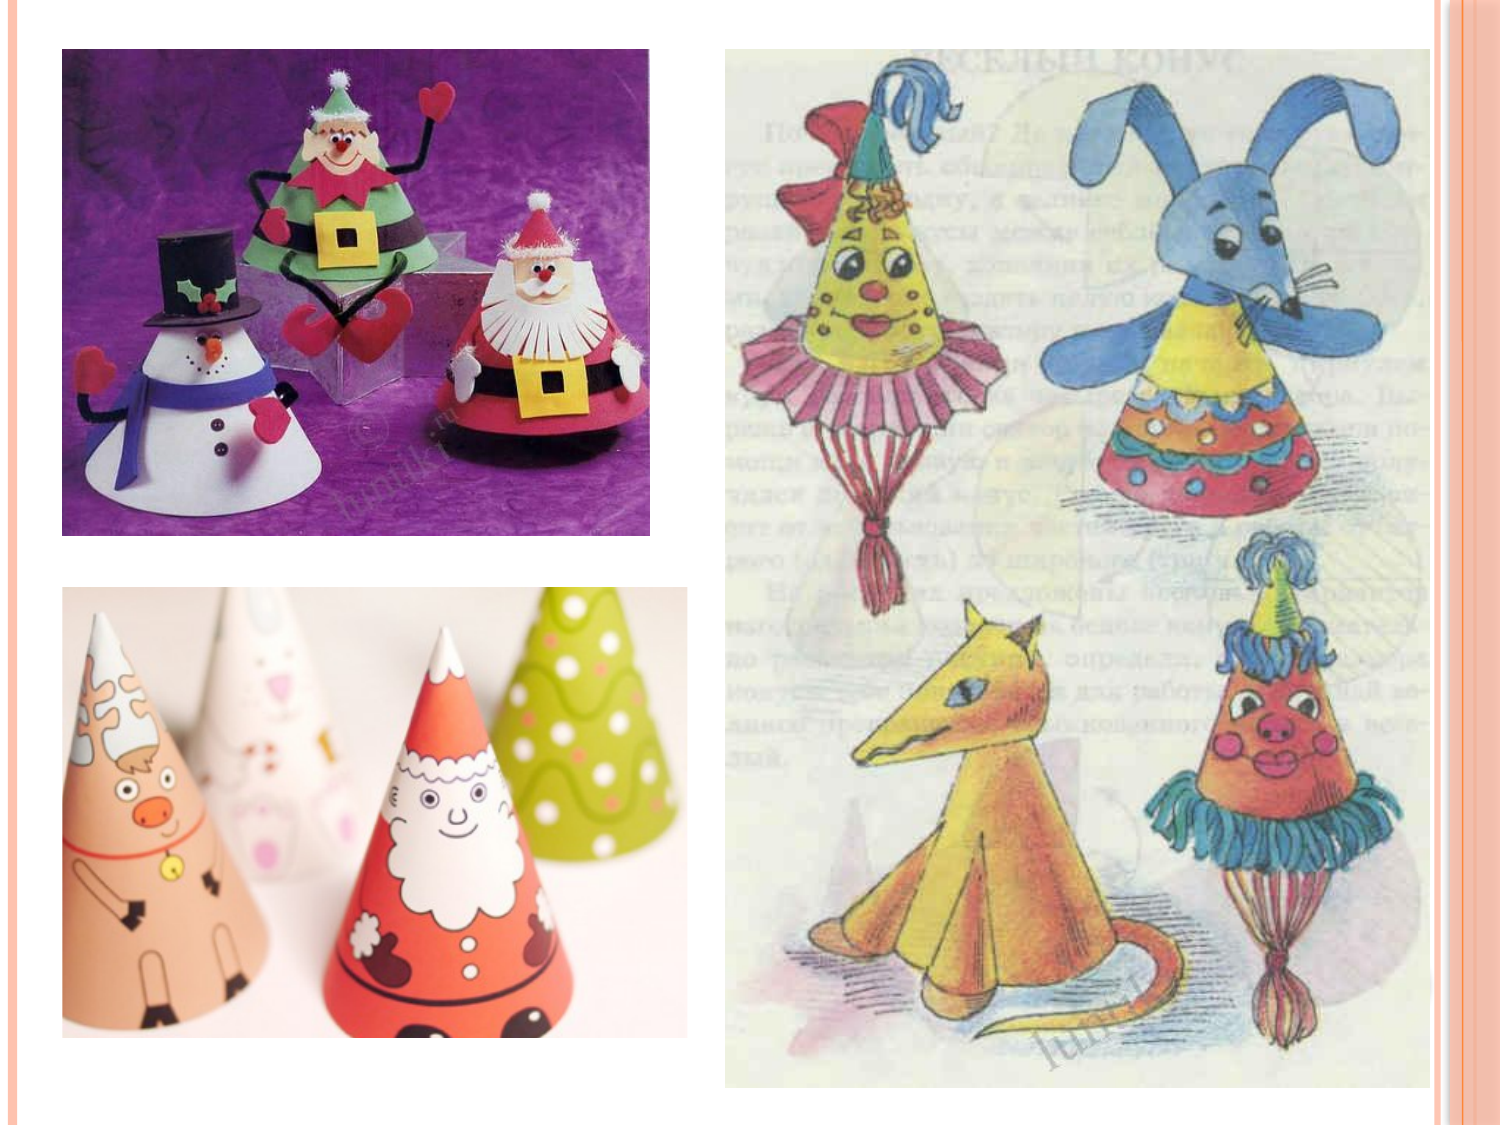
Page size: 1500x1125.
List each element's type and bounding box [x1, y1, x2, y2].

picture [61, 586, 688, 1038]
list [724, 49, 1430, 1088]
picture [61, 49, 651, 536]
